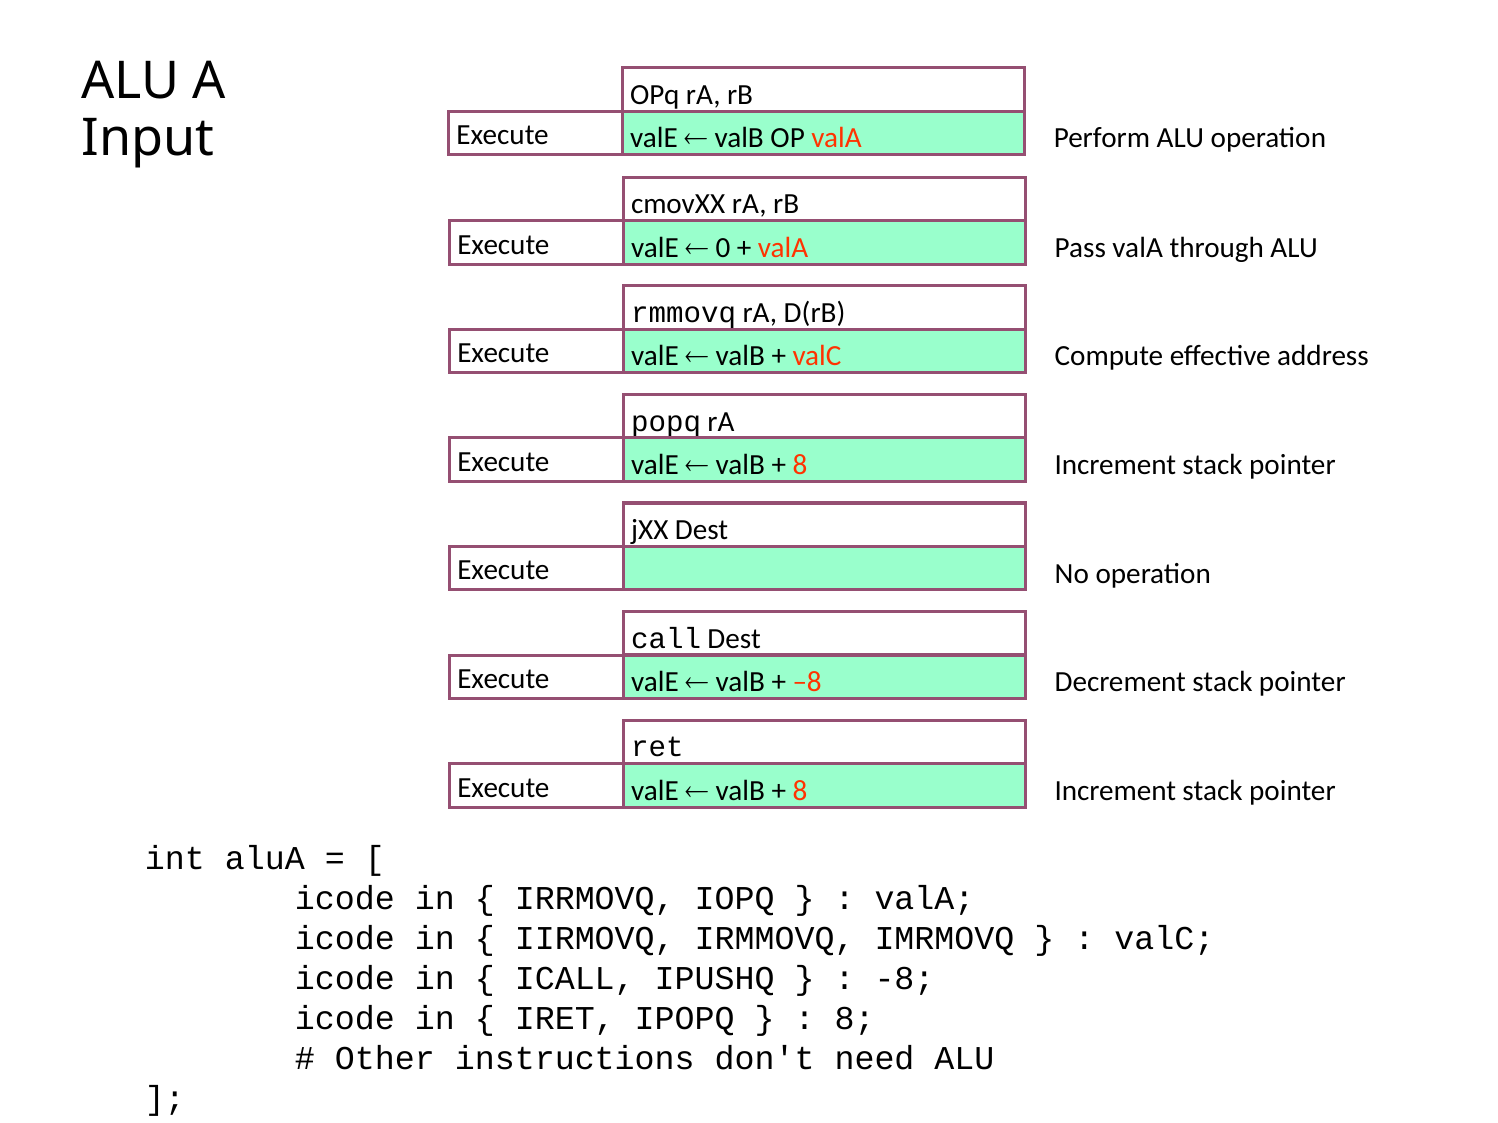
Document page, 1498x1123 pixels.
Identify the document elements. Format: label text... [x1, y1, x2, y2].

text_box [448, 67, 1449, 808]
text_box int aluA = [ icode in { IRRMOVQ, IOPQ } : valA; icode in { IIRMOVQ, IRMMOVQ, IMRMOVQ } : valC; icode in { ICALL, IPUSHQ } : -8; icode in { IRET, IPOPQ } : 8; # Other instructions don't need ALU ]; [137, 829, 1450, 1123]
title ALU A Input [66, 46, 1495, 174]
